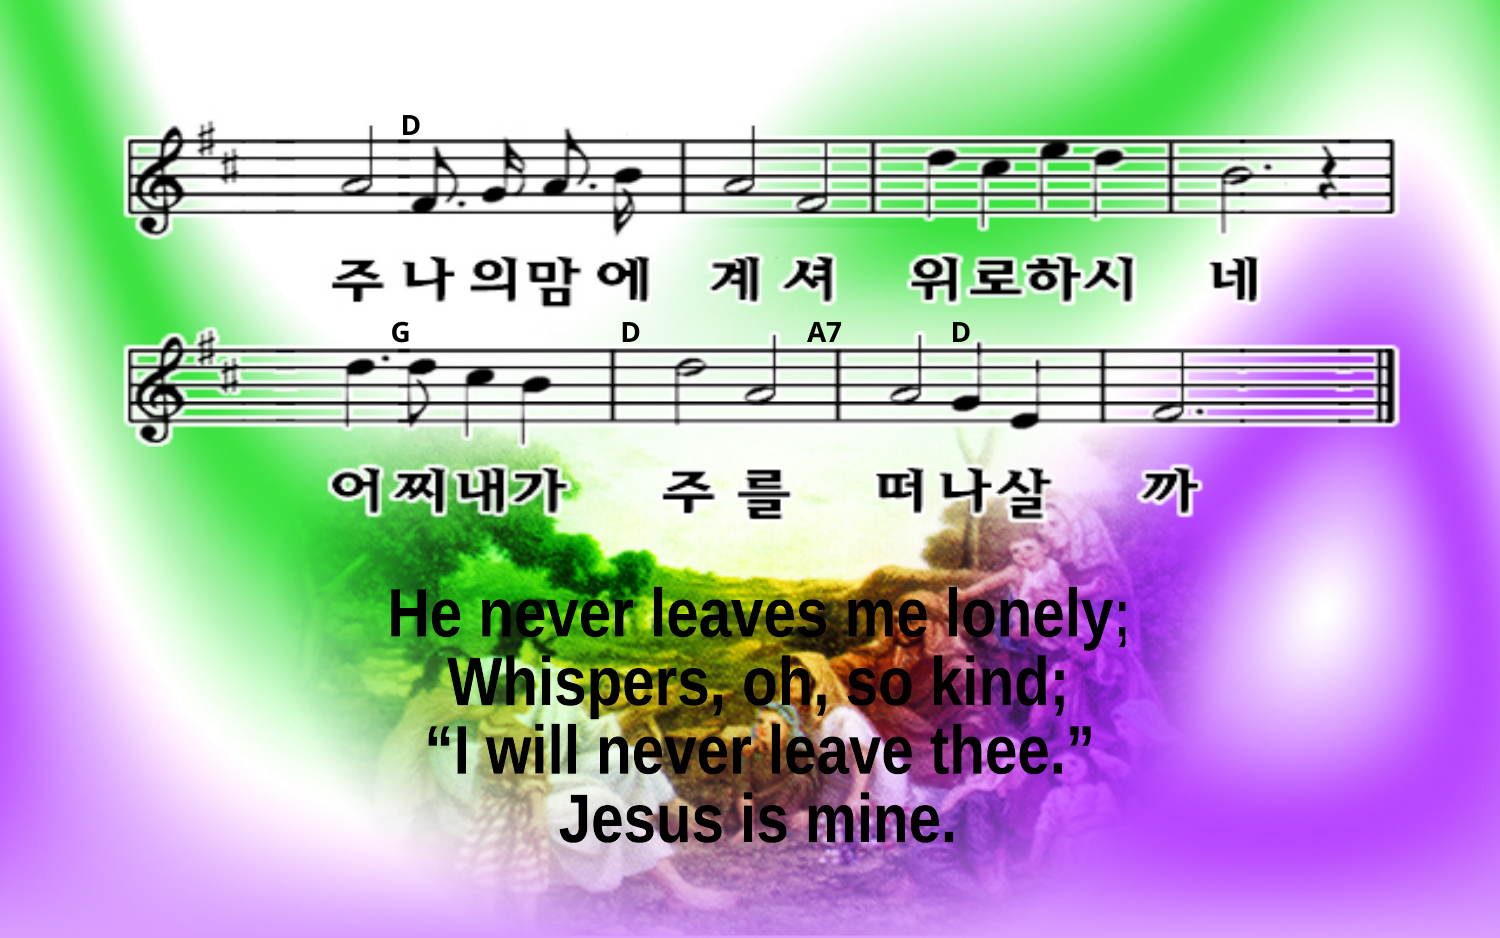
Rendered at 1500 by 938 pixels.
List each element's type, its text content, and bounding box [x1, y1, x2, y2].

picture [0, 0, 1500, 938]
text_box D [385, 114, 524, 134]
text_box G D A7 D [375, 321, 514, 341]
